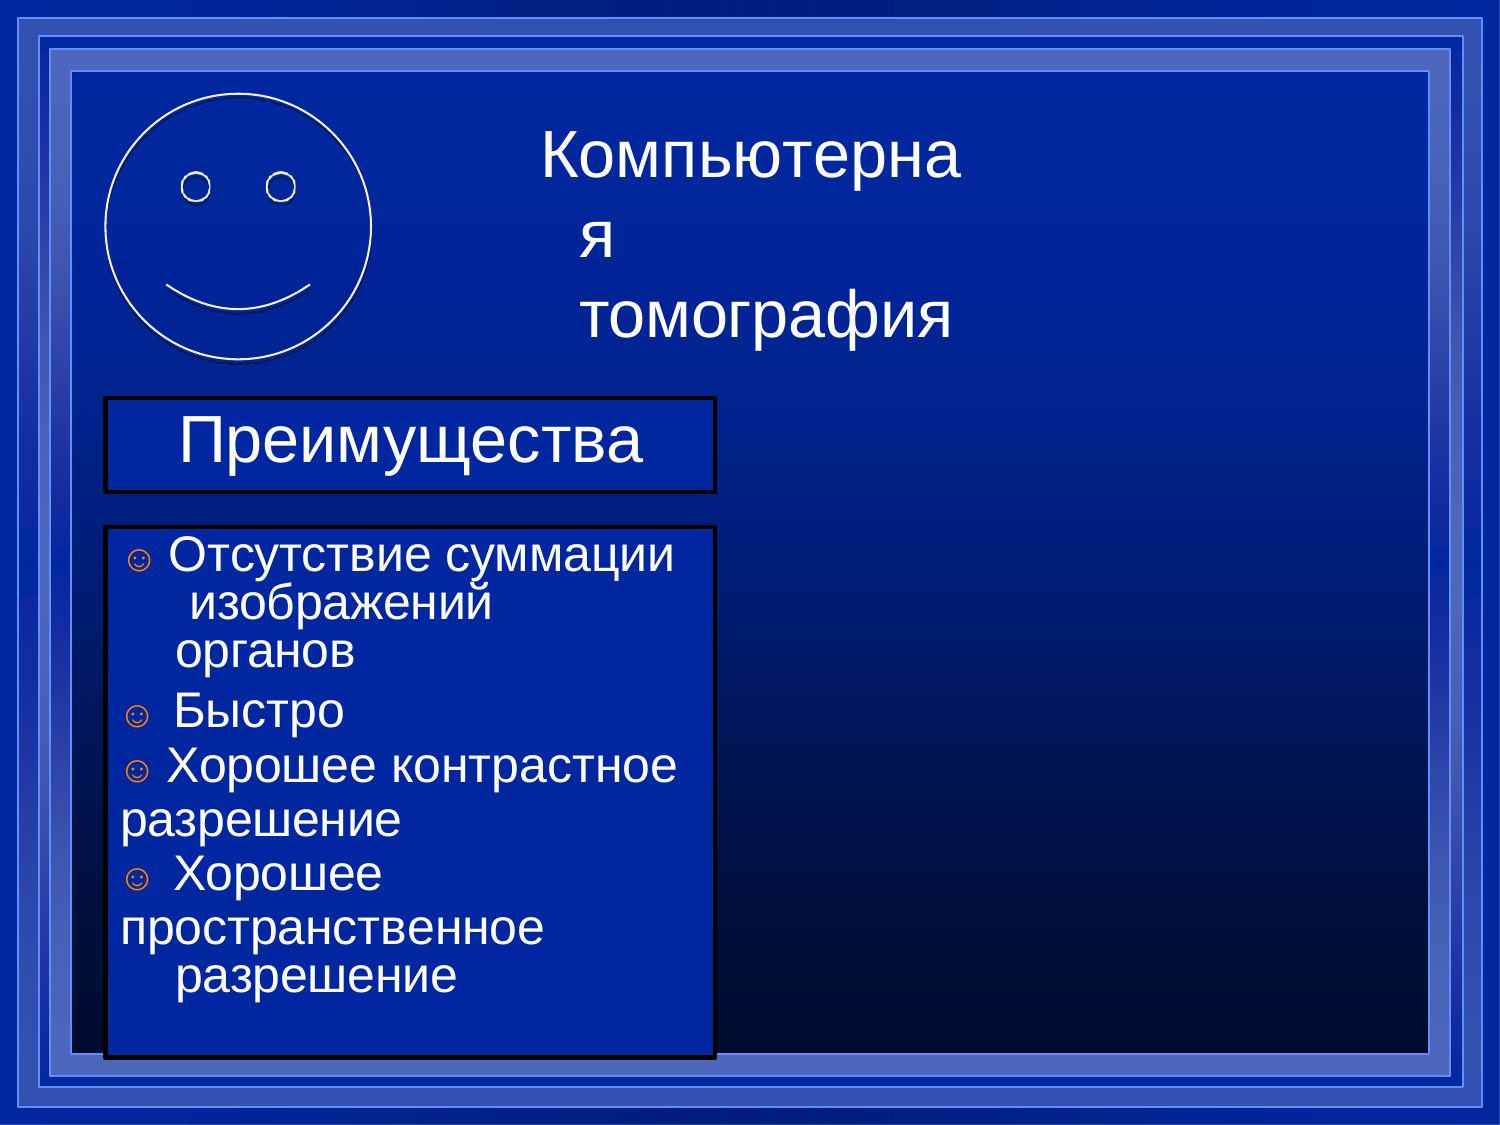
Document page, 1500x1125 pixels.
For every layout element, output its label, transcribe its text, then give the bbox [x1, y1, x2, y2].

text_box ☺ Отсутствие суммации изображений органов ☺ Быстро ☺ Хорошее контрастное разрешение ☺ Хорошее пространственное разрешение [118, 519, 691, 1003]
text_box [103, 92, 373, 365]
picture [0, 0, 1500, 1125]
text_box [105, 527, 715, 1058]
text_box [103, 395, 718, 495]
title Компьютерная томография [537, 109, 998, 352]
